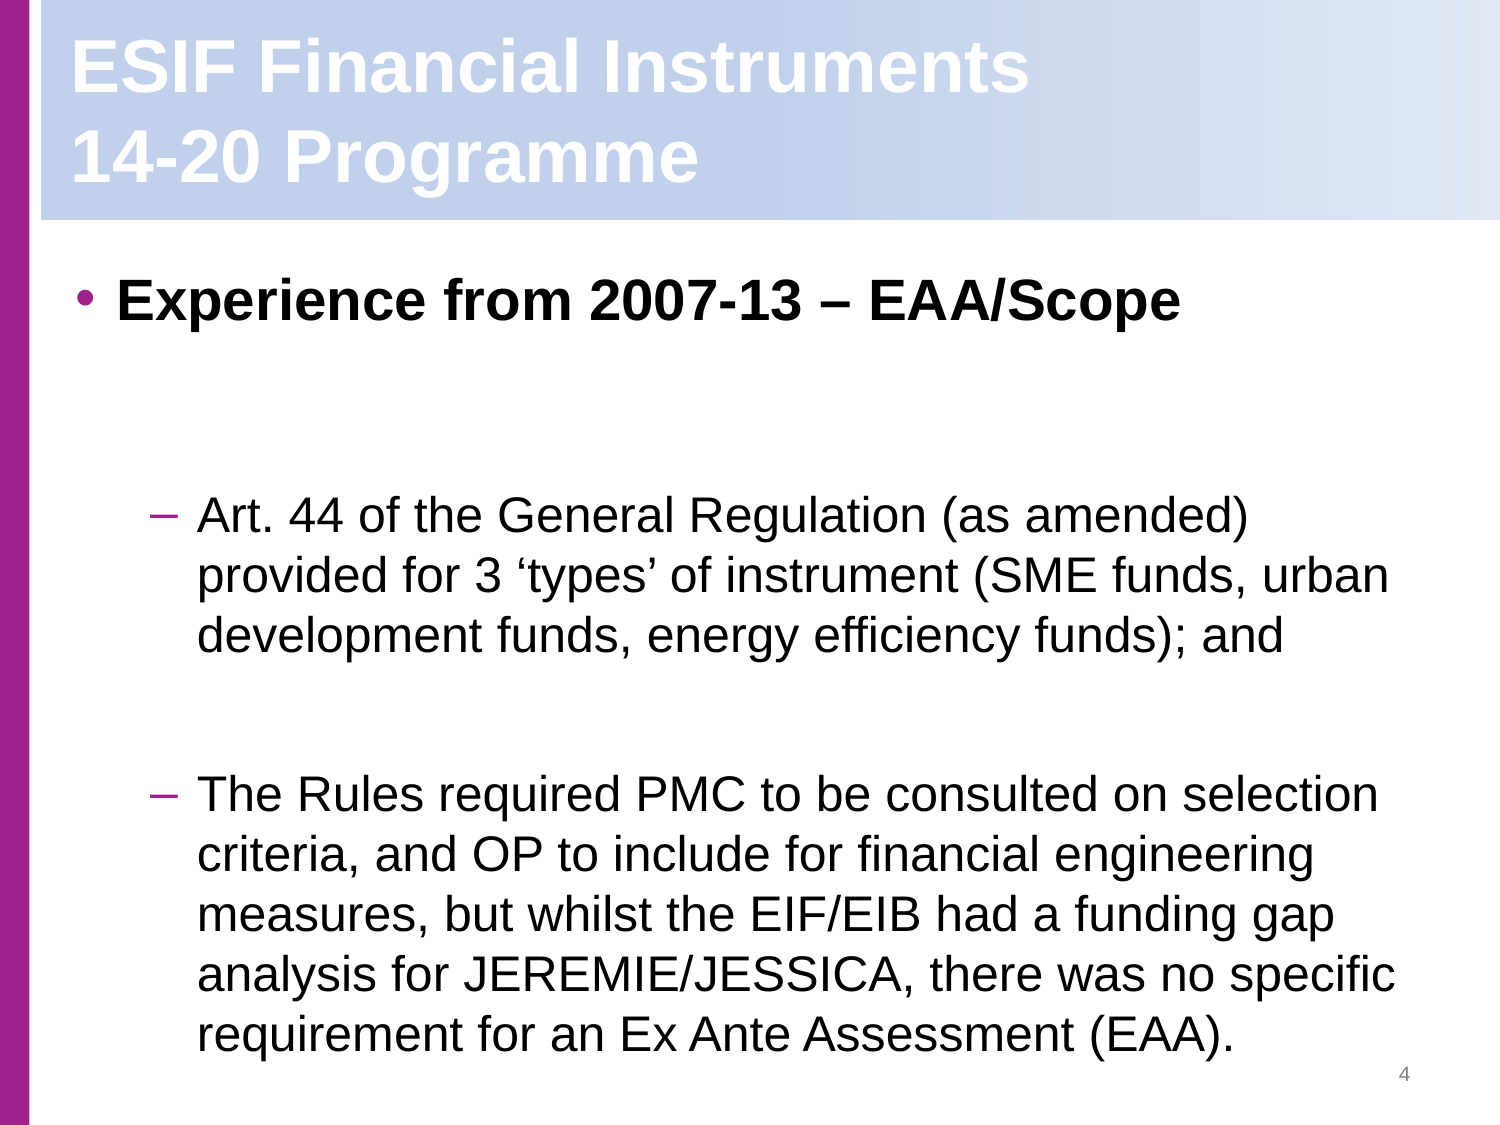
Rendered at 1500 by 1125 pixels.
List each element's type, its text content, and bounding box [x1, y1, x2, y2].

title ESIF Financial Instruments 14-20 Programme [40, 0, 1500, 221]
text_box 4 [1074, 1042, 1425, 1103]
list Experience from 2007-13 – EAA/Scope Art. 44 of the General Regulation (as amended) provided for 3 ‘types’ of instrument (SME funds, urban development funds, energy efficiency funds); and The Rules required PMC to be consulted on selection criteria, and OP to include for financial engineering measures, but whilst the EIF/EIB had a funding gap analysis for JEREMIE/JESSICA, there was no specific requirement for an Ex Ante Assessment (EAA). [74, 262, 1426, 1103]
